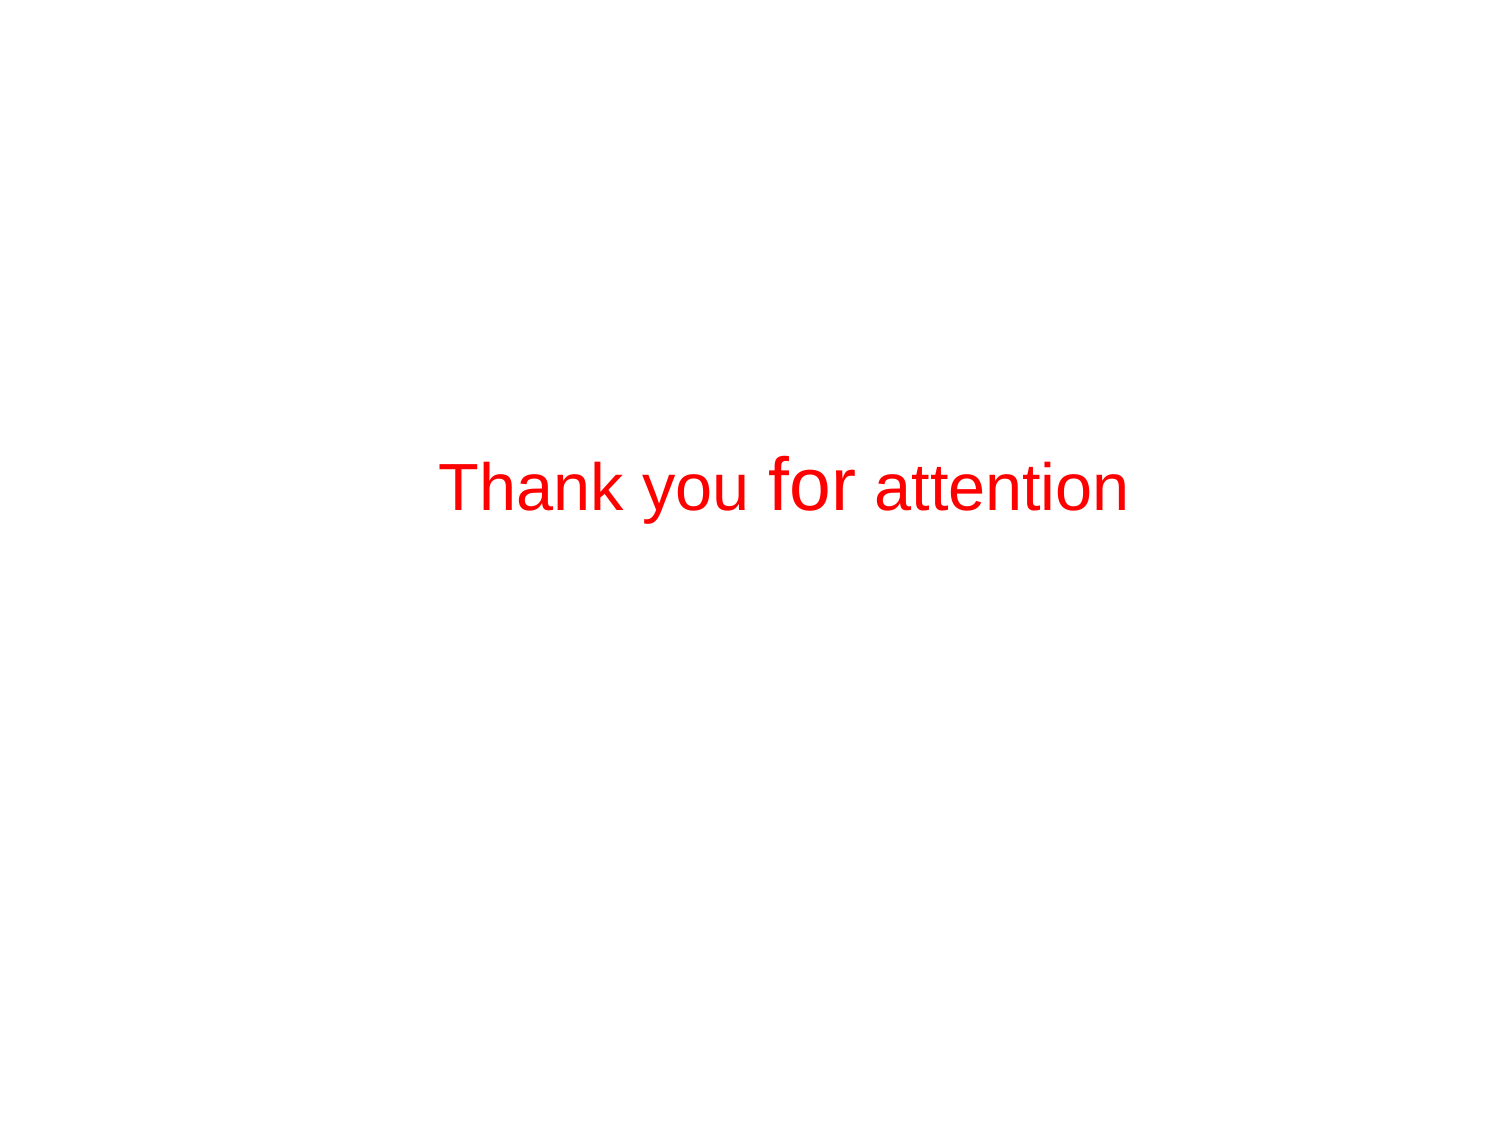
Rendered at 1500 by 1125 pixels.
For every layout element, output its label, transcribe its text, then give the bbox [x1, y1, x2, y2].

text_box Thank you for attention [424, 428, 1145, 534]
